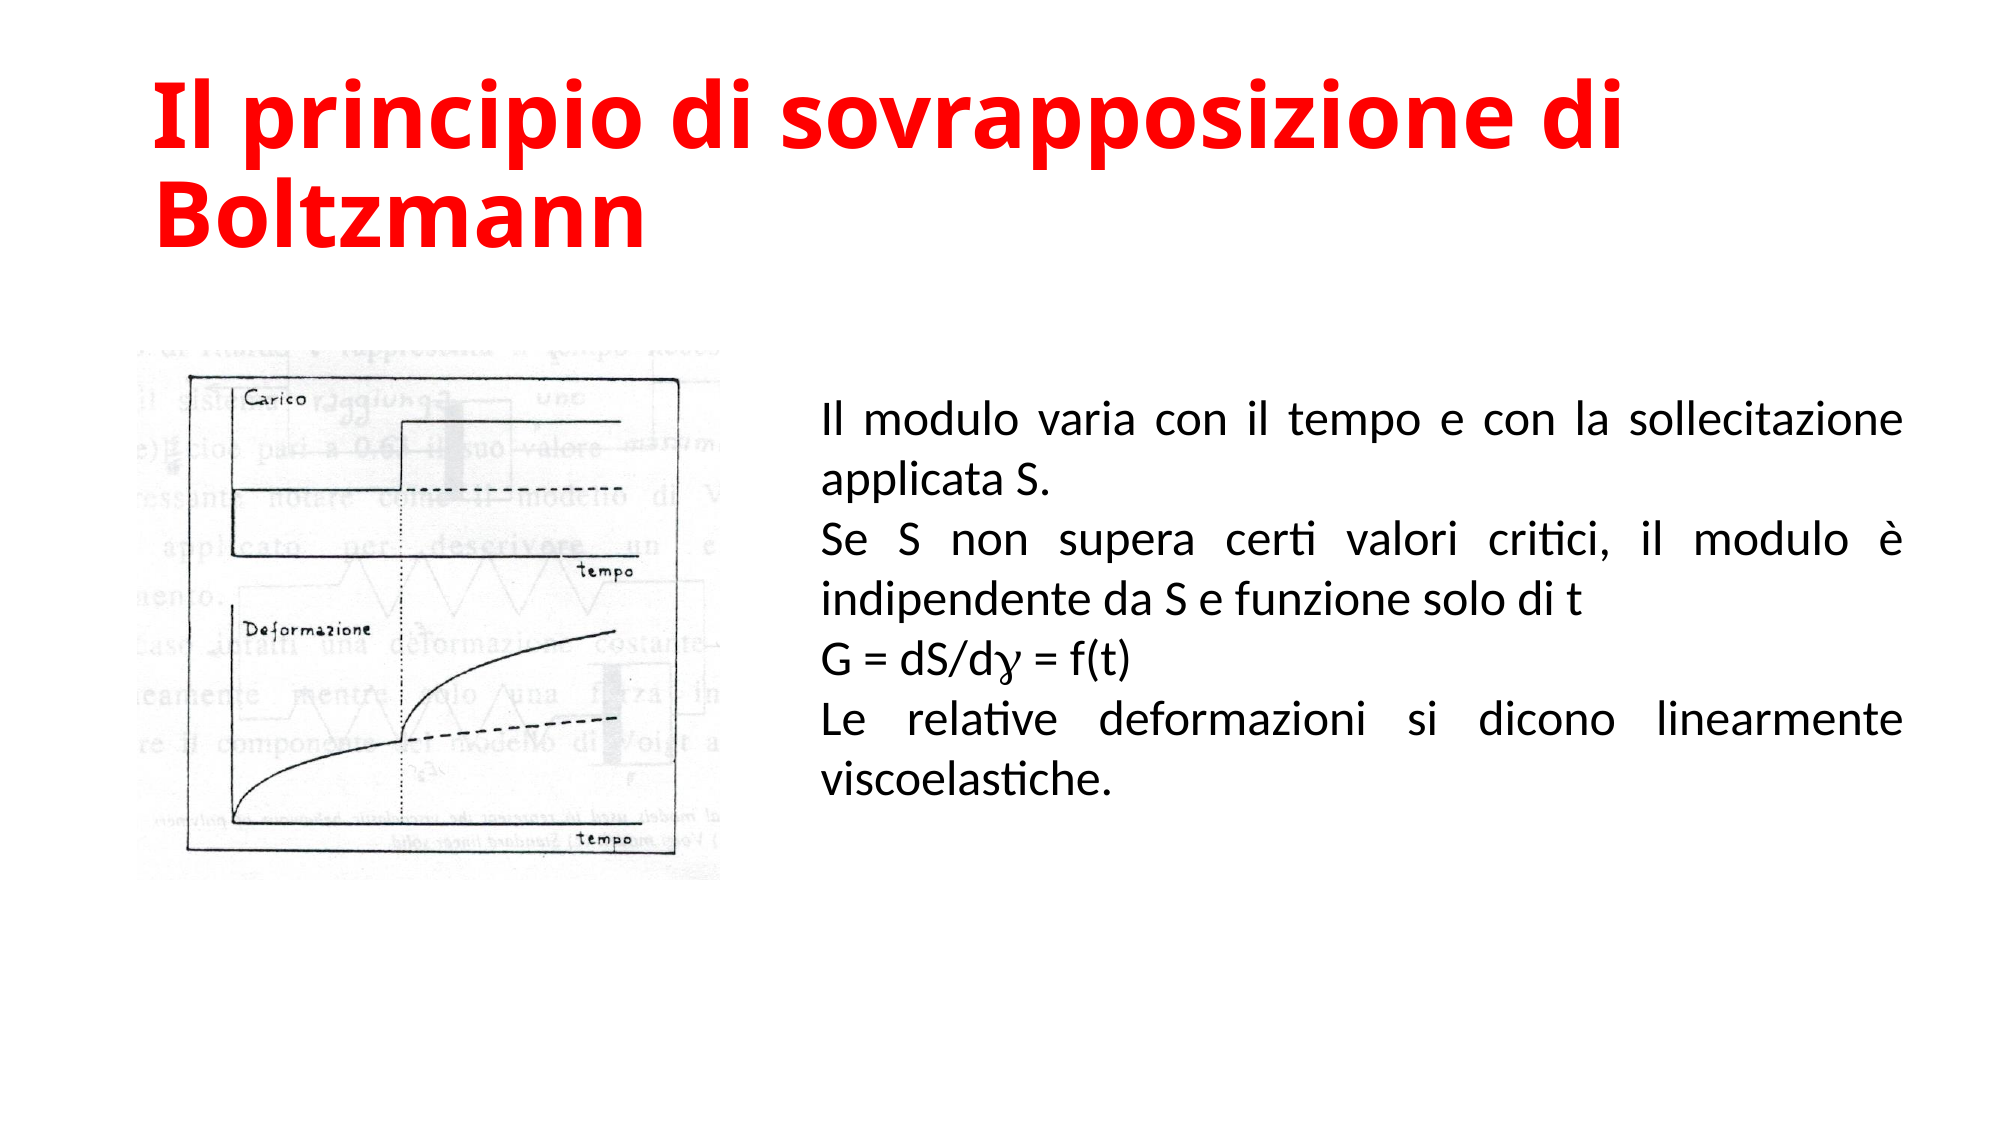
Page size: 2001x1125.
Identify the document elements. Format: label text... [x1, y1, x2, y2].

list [137, 350, 720, 880]
text_box Il modulo varia con il tempo e con la sollecitazione applicata S. Se S non supera certi valori critici, il modulo è indipendente da S e funzione solo di t G = dS/dg = f(t) Le relative deformazioni si dicono linearmente viscoelastiche. [805, 377, 1920, 813]
title Il principio di sovrapposizione di Boltzmann [137, 59, 1863, 278]
